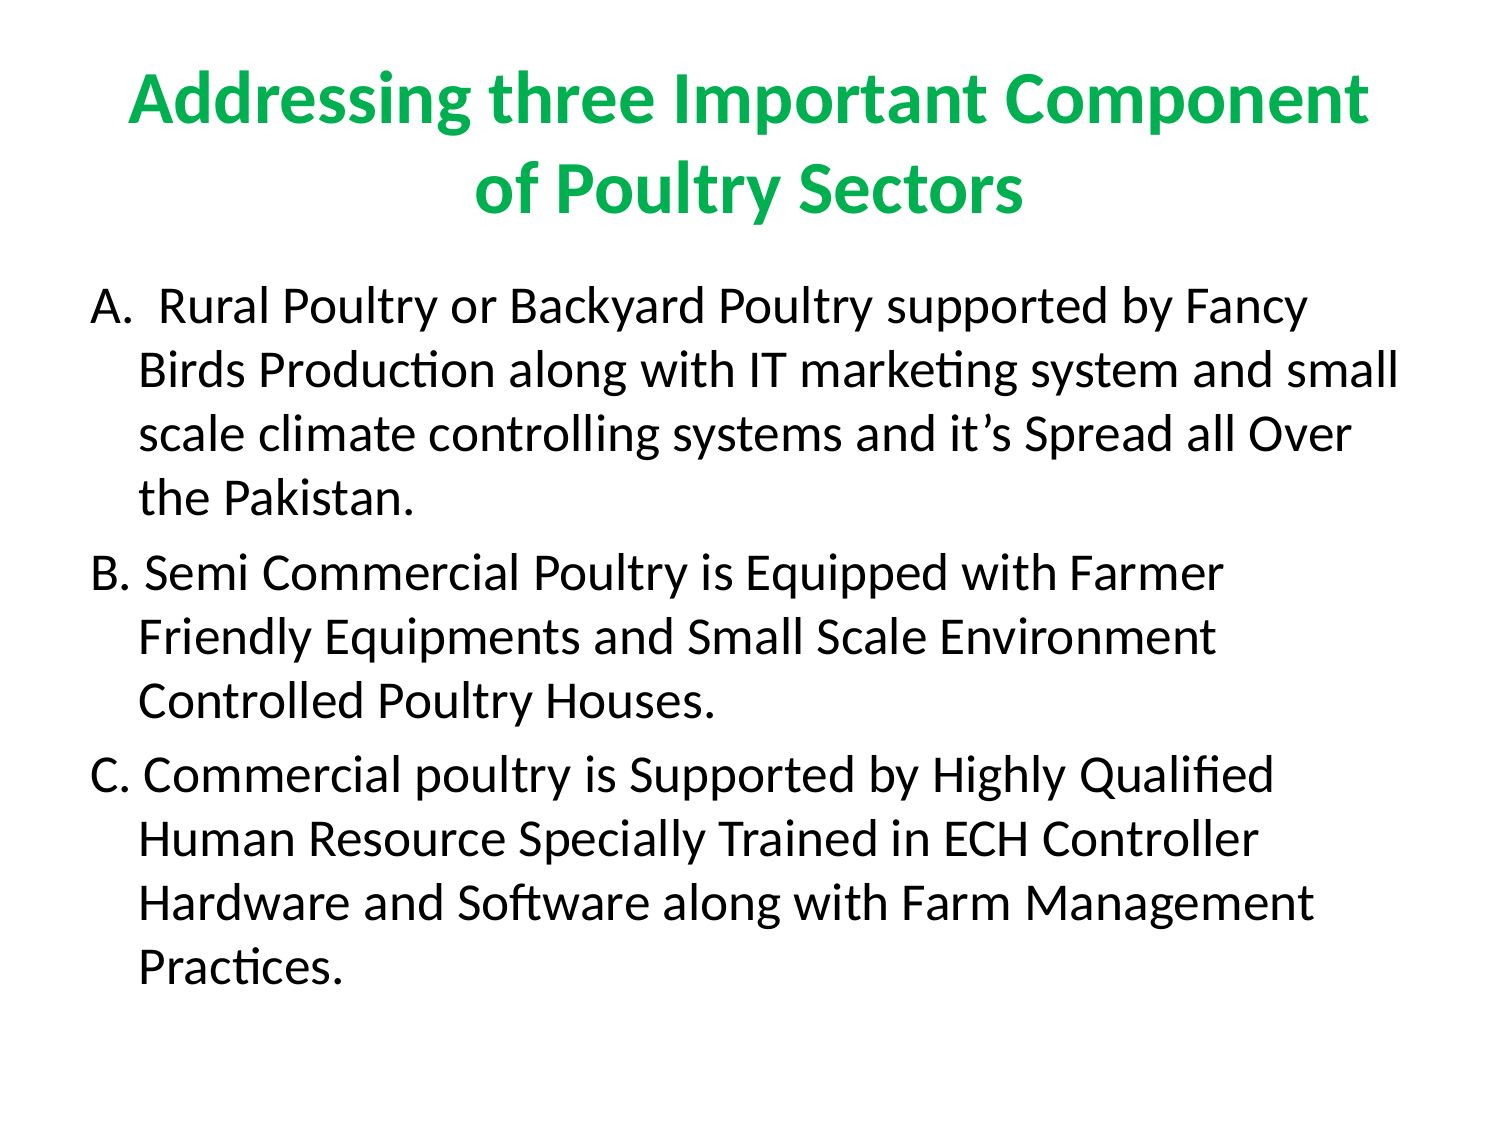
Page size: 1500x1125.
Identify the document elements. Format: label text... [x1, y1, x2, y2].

title Addressing three Important Component of Poultry Sectors [75, 45, 1425, 233]
list A. Rural Poultry or Backyard Poultry supported by Fancy Birds Production along with IT marketing system and small scale climate controlling systems and it’s Spread all Over the Pakistan. B. Semi Commercial Poultry is Equipped with Farmer Friendly Equipments and Small Scale Environment Controlled Poultry Houses. C. Commercial poultry is Supported by Highly Qualified Human Resource Specially Trained in ECH Controller Hardware and Software along with Farm Management Practices. [75, 262, 1425, 1005]
